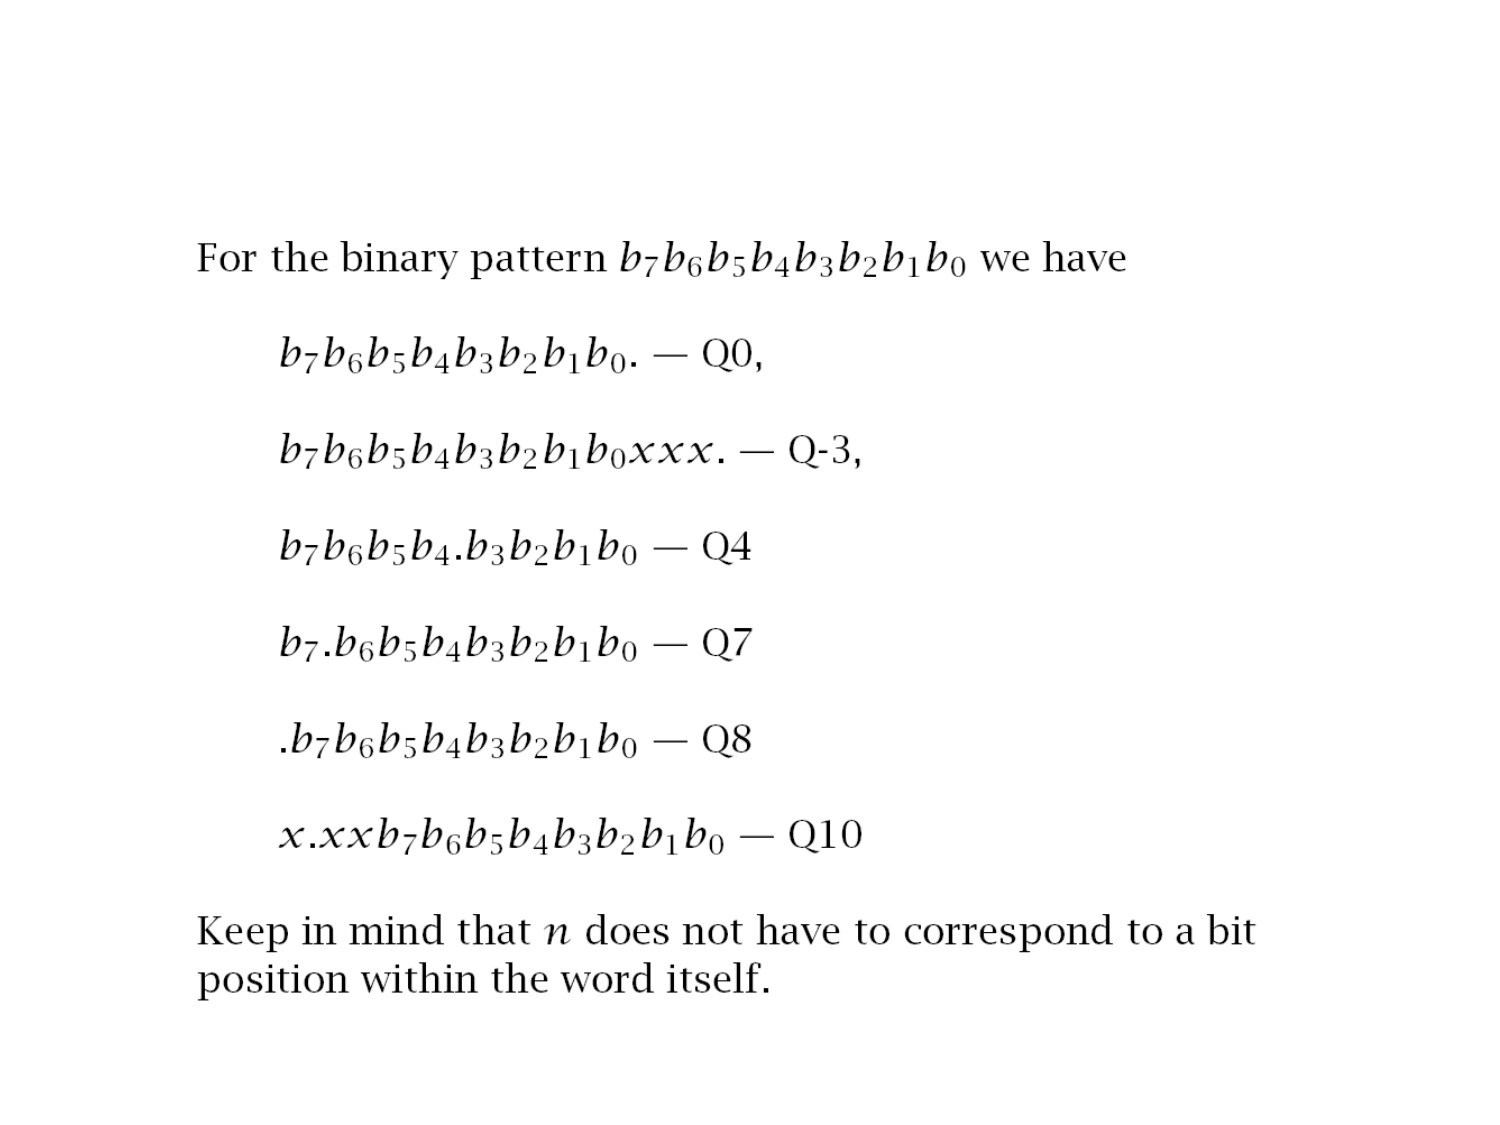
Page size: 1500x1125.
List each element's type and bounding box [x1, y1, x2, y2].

list [187, 231, 1270, 1006]
